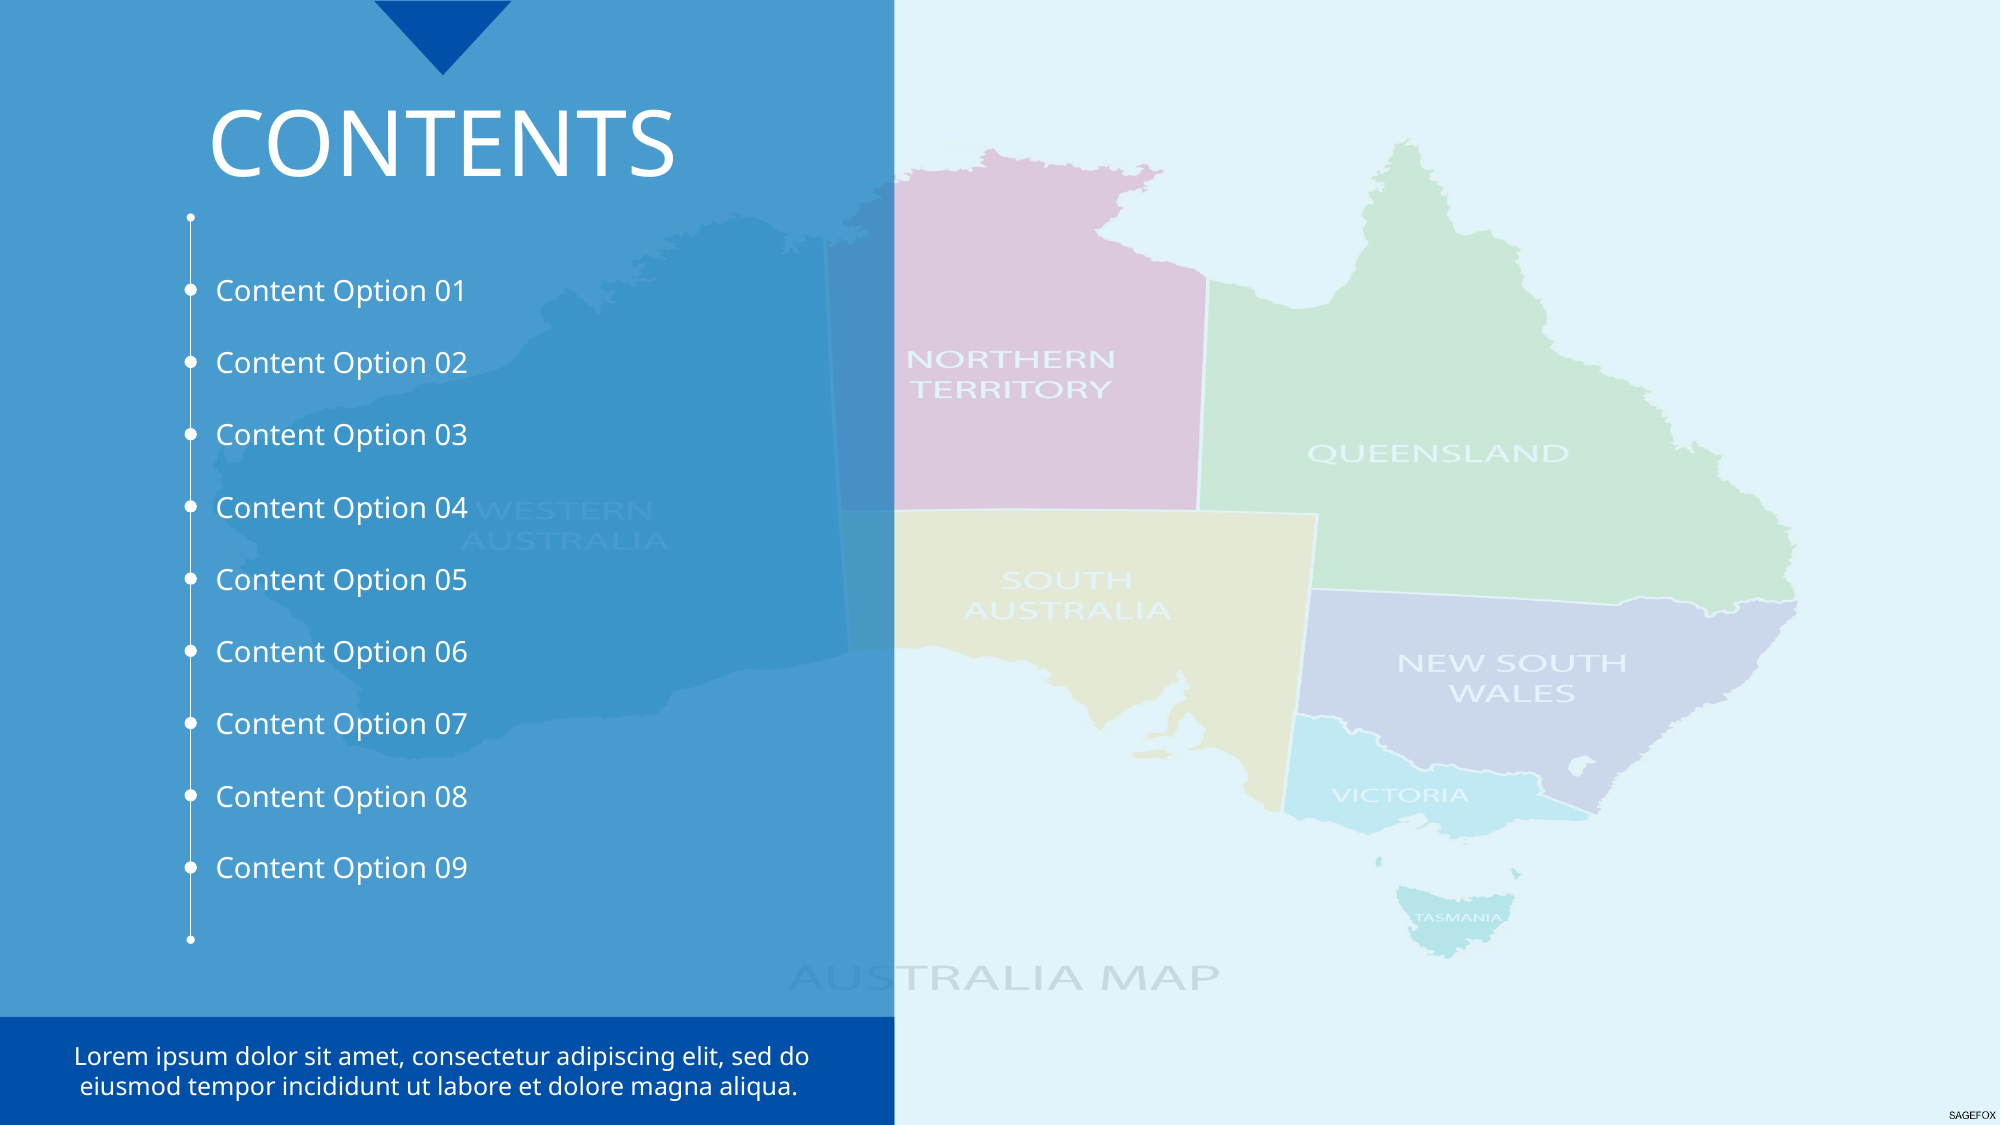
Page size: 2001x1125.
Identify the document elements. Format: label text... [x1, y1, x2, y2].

text_box Content Option 08 [200, 770, 501, 821]
text_box Content Option 02 [200, 337, 501, 387]
text_box Content Option 01 [200, 264, 501, 315]
text_box Content Option 03 [200, 408, 501, 459]
picture [1925, 0, 2001, 1125]
text_box Content Option 05 [200, 554, 501, 604]
text_box Content Option 04 [200, 481, 501, 532]
text_box [0, 0, 895, 1016]
text_box Lorem ipsum dolor sit amet, consectetur adipiscing elit, sed do eiusmod tempor incididunt ut labore et dolore magna aliqua. [11, 1033, 874, 1108]
text_box Content Option 07 [200, 697, 501, 748]
text_box [0, 1016, 895, 1125]
text_box [371, 0, 514, 77]
text_box Content Option 09 [200, 842, 501, 893]
text_box Content Option 06 [200, 626, 501, 676]
text_box [895, 0, 2000, 1125]
text_box CONTENTS [142, 77, 743, 202]
